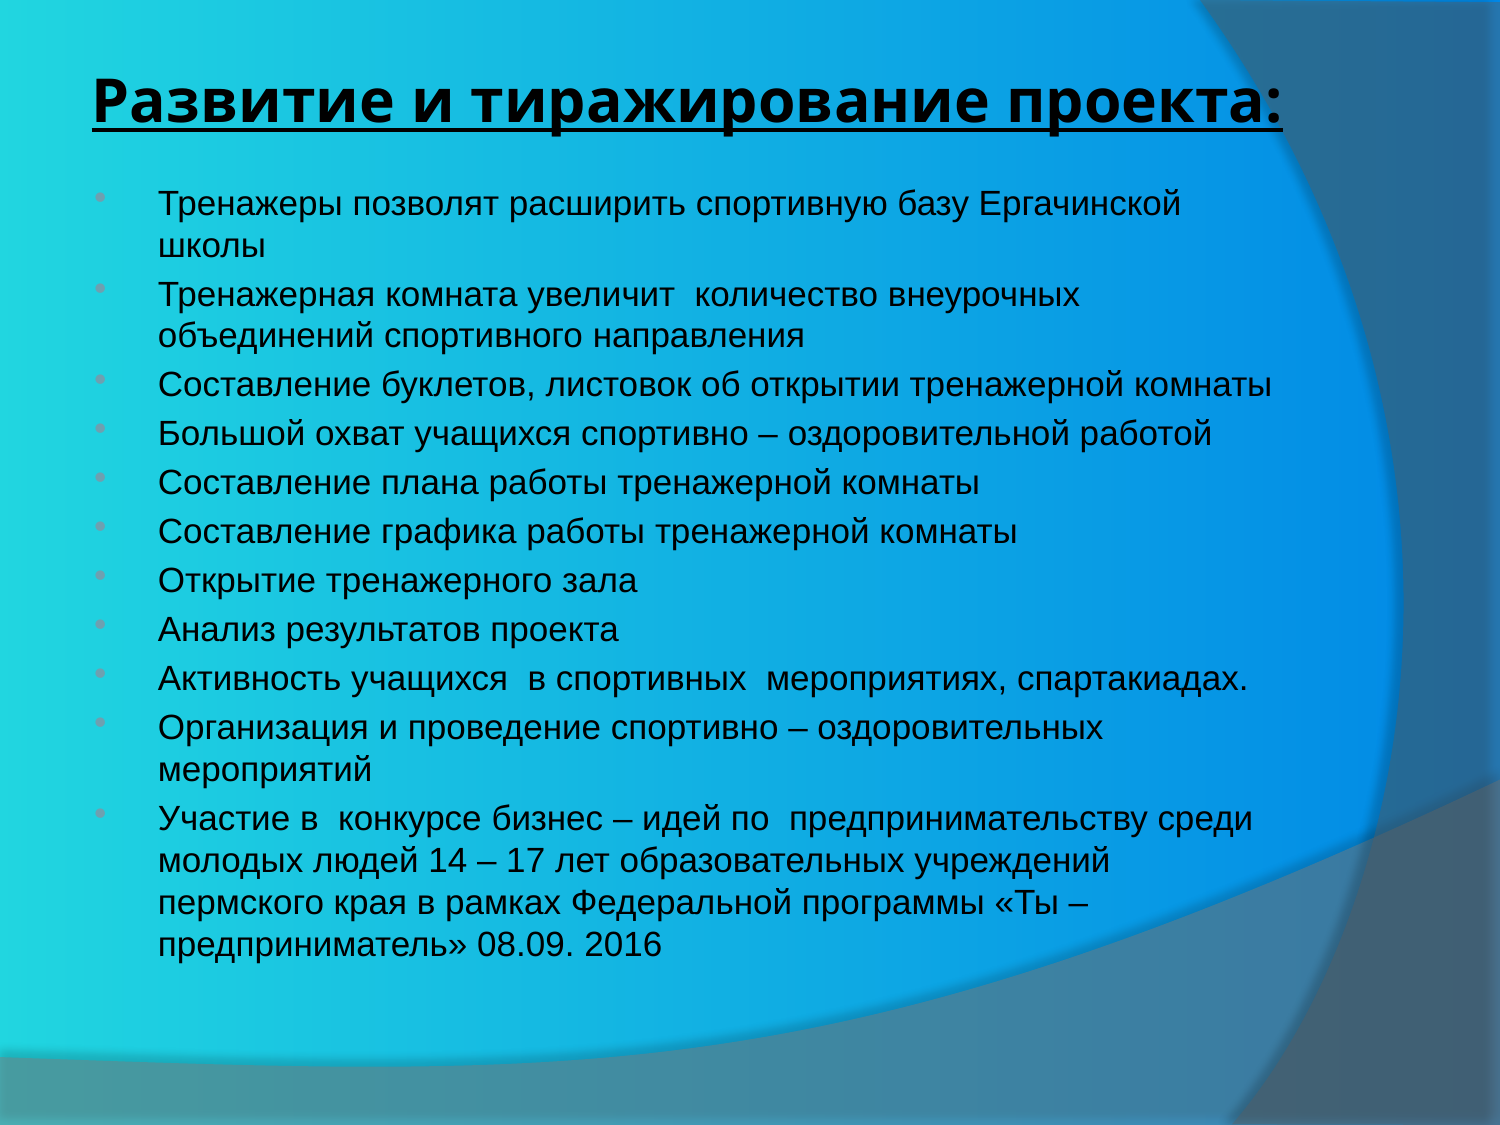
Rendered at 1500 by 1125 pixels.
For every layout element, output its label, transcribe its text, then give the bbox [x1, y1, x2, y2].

list Тренажеры позволят расширить спортивную базу Ергачинской школы Тренажерная комната увеличит количество внеурочных объединений спортивного направления Составление буклетов, листовок об открытии тренажерной комнаты Большой охват учащихся спортивно – оздоровительной работой Составление плана работы тренажерной комнаты Составление графика работы тренажерной комнаты Открытие тренажерного зала Анализ результатов проекта Активность учащихся в спортивных мероприятиях, спартакиадах. Организация и проведение спортивно – оздоровительных мероприятий Участие в конкурсе бизнес – идей по предпринимательству среди молодых людей 14 – 17 лет образовательных учреждений пермского края в рамках Федеральной программы «Ты – предприниматель» 08.09. 2016 [75, 172, 1300, 1005]
title Развитие и тиражирование проекта: [75, 45, 1300, 153]
